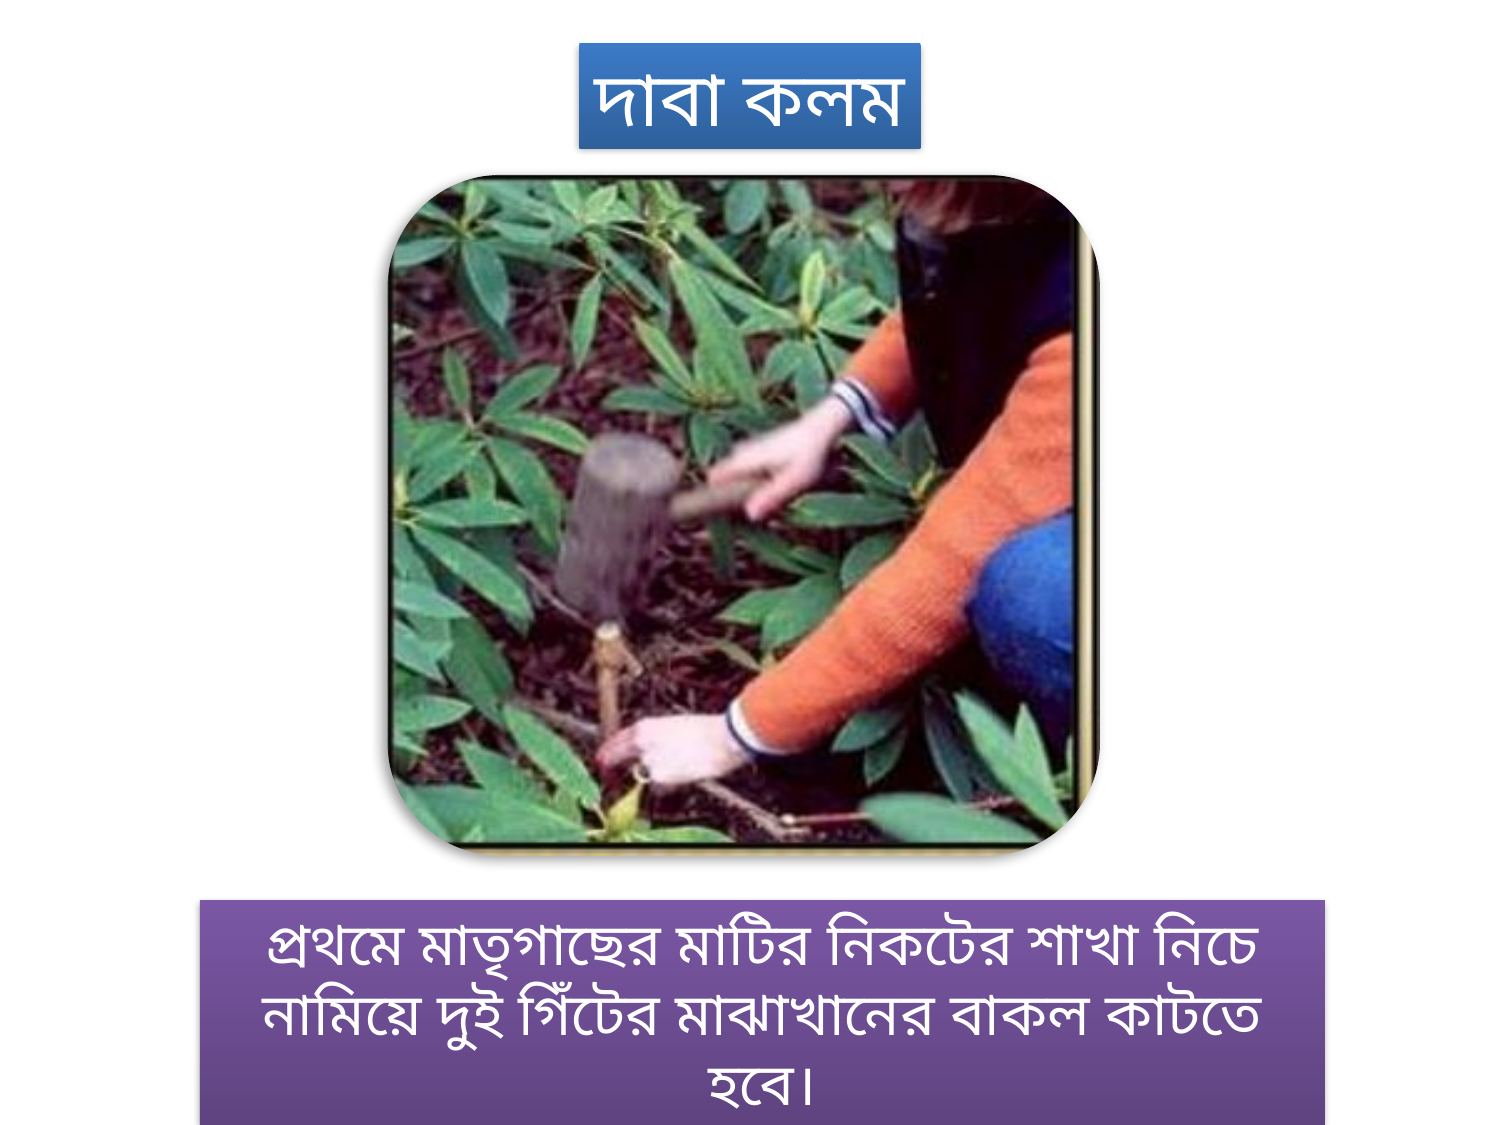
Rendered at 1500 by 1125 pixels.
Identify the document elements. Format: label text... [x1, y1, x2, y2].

text_box প্রথমে মাতৃগাছের মাটির নিকটের শাখা নিচে নামিয়ে দুই গিঁটের মাঝাখানের বাকল কাটতে হবে। [199, 900, 1325, 1125]
picture [387, 174, 1101, 857]
text_box দাবা কলম [579, 43, 921, 149]
